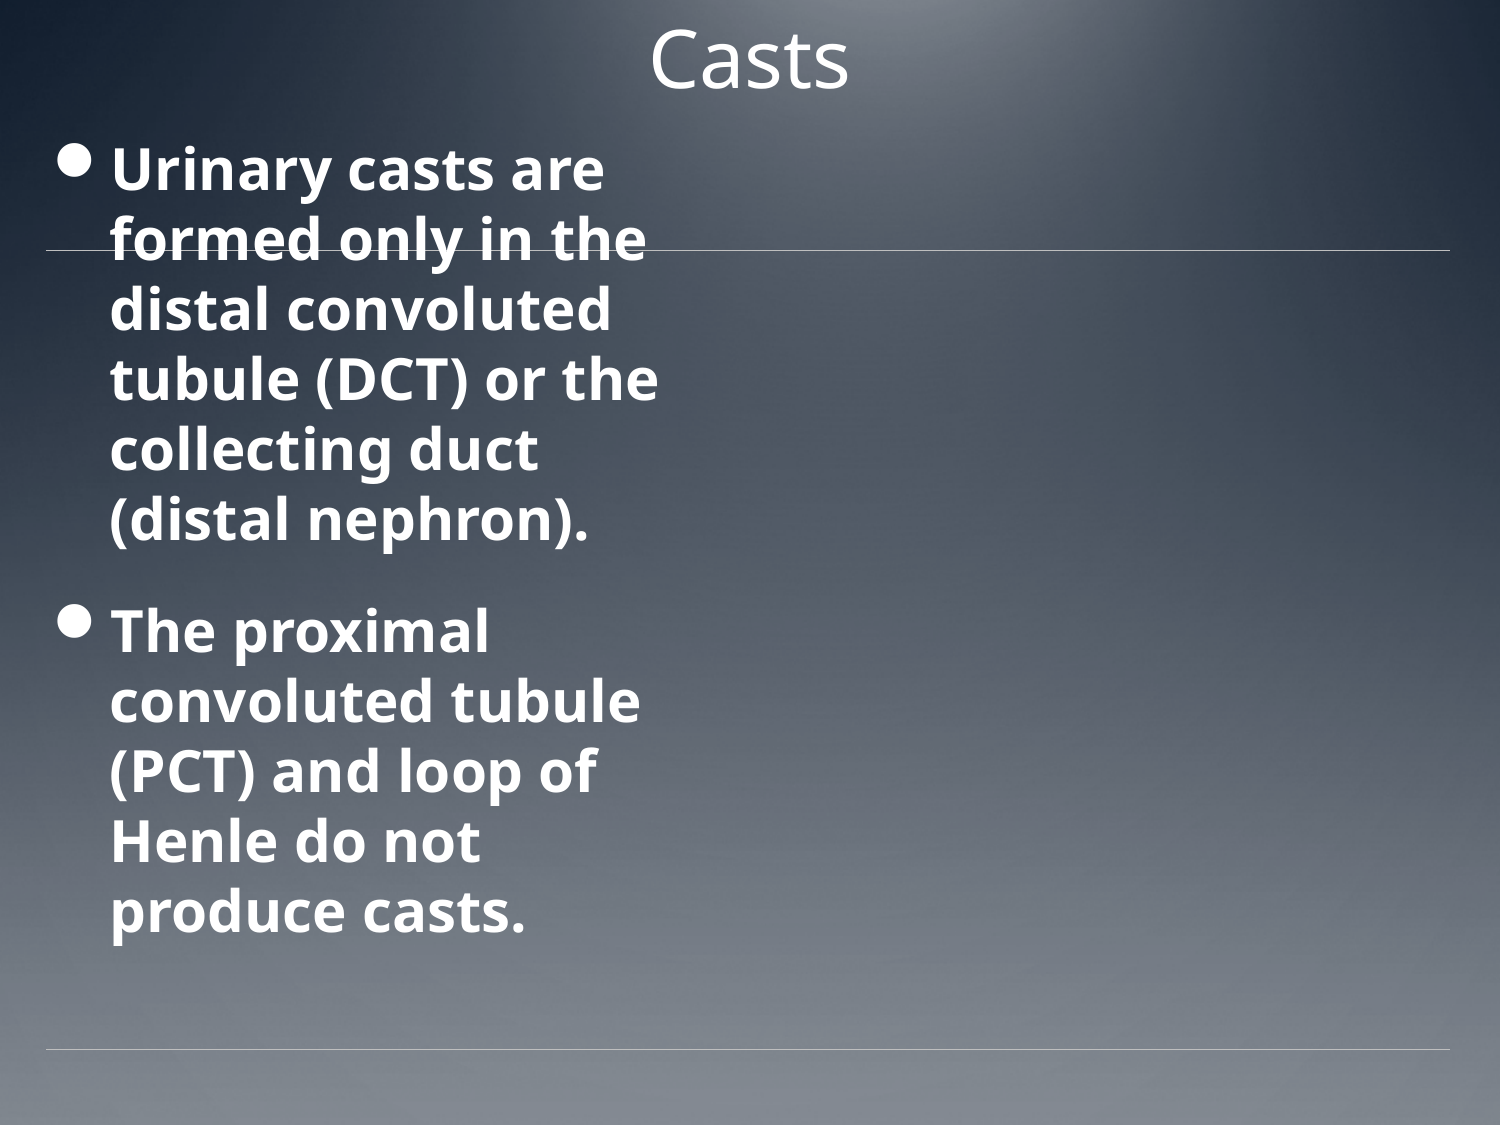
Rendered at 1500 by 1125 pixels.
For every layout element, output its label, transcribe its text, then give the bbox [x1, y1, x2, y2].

title Casts [75, 0, 1425, 113]
list Urinary casts are formed only in the distal convoluted tubule (DCT) or the collecting duct (distal nephron). The proximal convoluted tubule (PCT) and loop of Henle do not produce casts. [37, 125, 700, 1000]
